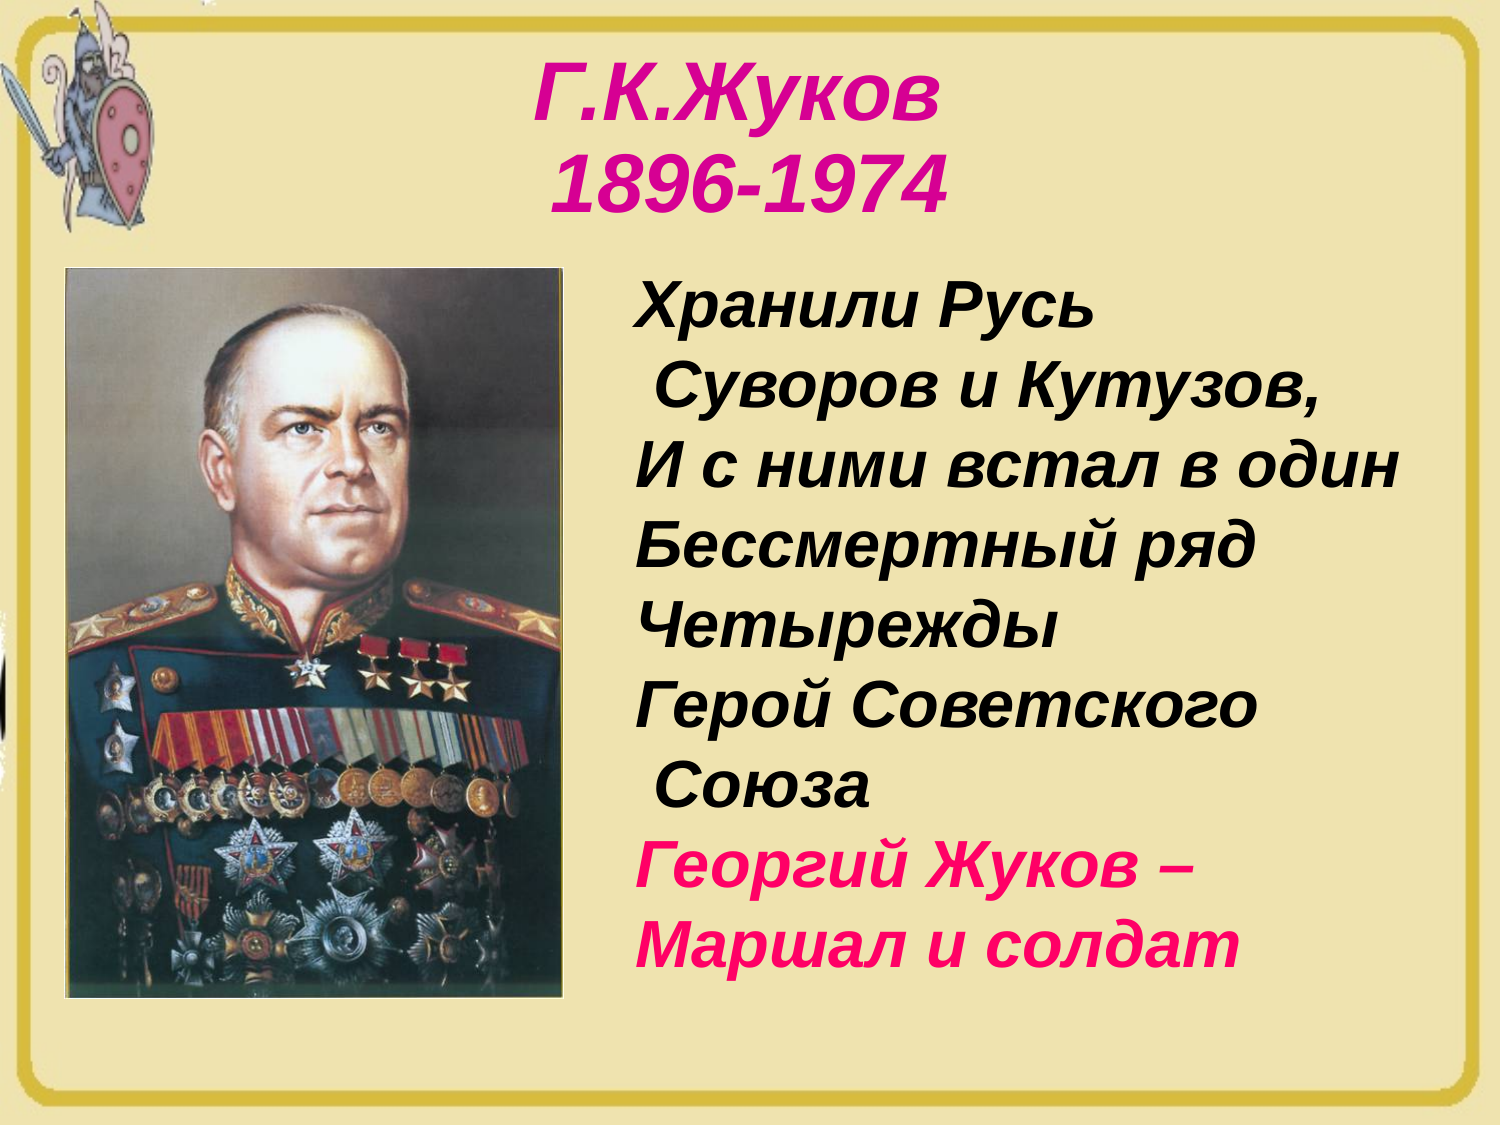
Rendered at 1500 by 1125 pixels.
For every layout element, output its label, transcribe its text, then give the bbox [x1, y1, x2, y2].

picture [0, 0, 1500, 1125]
text_box Хранили Русь Суворов и Кутузов, И с ними встал в один Бессмертный ряд Четырежды Герой Советского Союза Георгий Жуков – Маршал и солдат [620, 253, 1417, 989]
title Г.К.Жуков 1896-1974 [74, 44, 1425, 233]
